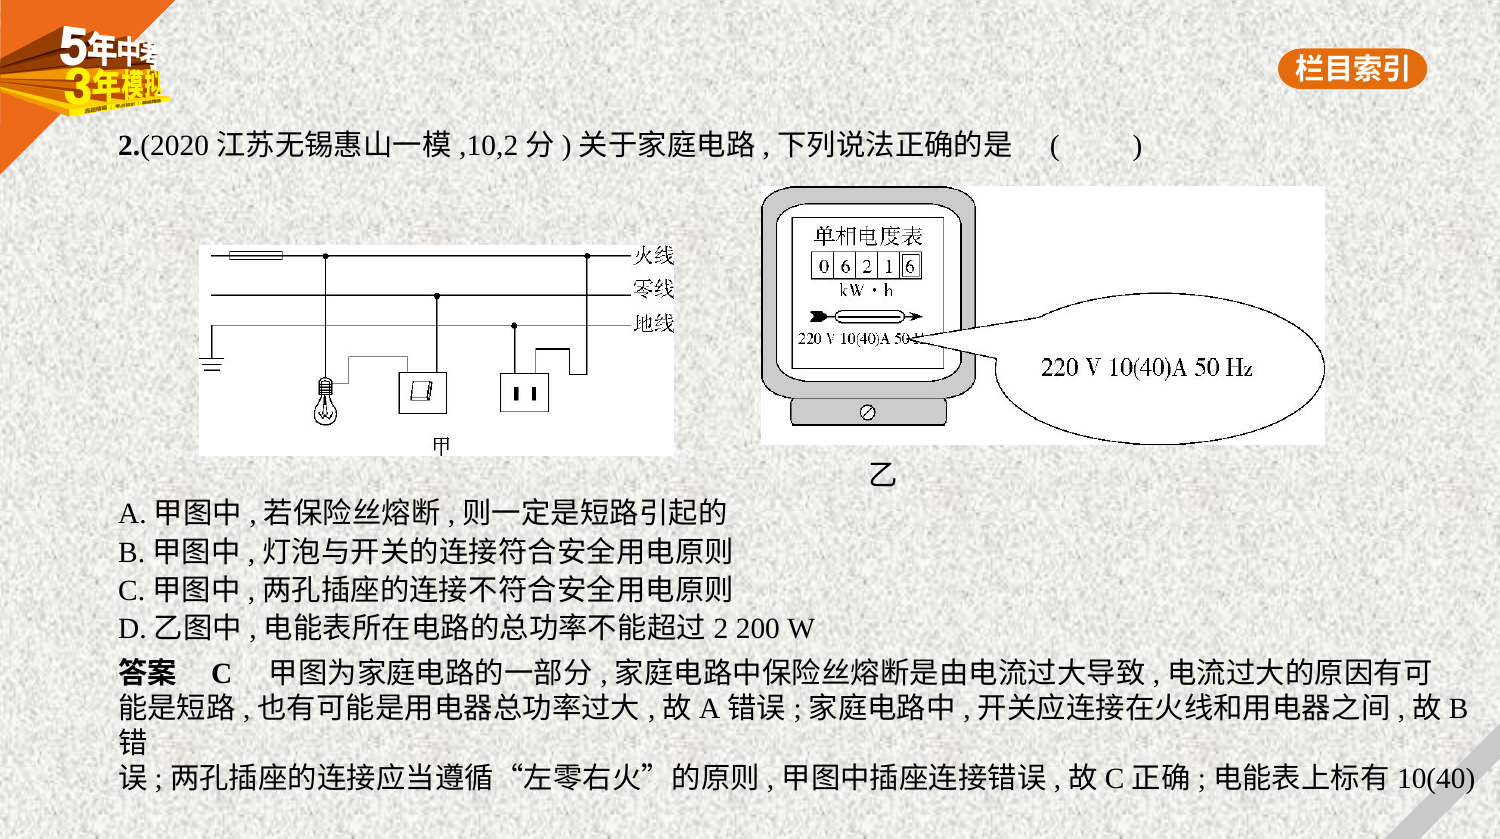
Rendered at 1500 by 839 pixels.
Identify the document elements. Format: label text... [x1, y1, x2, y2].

picture [0, 0, 1500, 839]
text_box 乙 A.甲图中,若保险丝熔断,则一定是短路引起的 B.甲图中,灯泡与开关的连接符合安全用电原则 C.甲图中,两孔插座的连接不符合安全用电原则 D.乙图中,电能表所在电路的总功率不能超过2 200 W [118, 456, 1483, 645]
text_box 2.(2020江苏无锡惠山一模,10,2分)关于家庭电路,下列说法正确的是 ( ) [118, 126, 1483, 456]
text_box 答案 C 甲图为家庭电路的一部分,家庭电路中保险丝熔断是由电流过大导致,电流过大的原因有可 能是短路,也有可能是用电器总功率过大,故A错误;家庭电路中,开关应连接在火线和用电器之间,故B错 误;两孔插座的连接应当遵循“左零右火”的原则,甲图中插座连接错误,故C正确;电能表上标有10(40) A,即家庭电路允许通过的最大电流为40 A,则最大总功率应为P=UI=220 V×40 A=8 800 W,故D错误。 [118, 653, 1483, 839]
